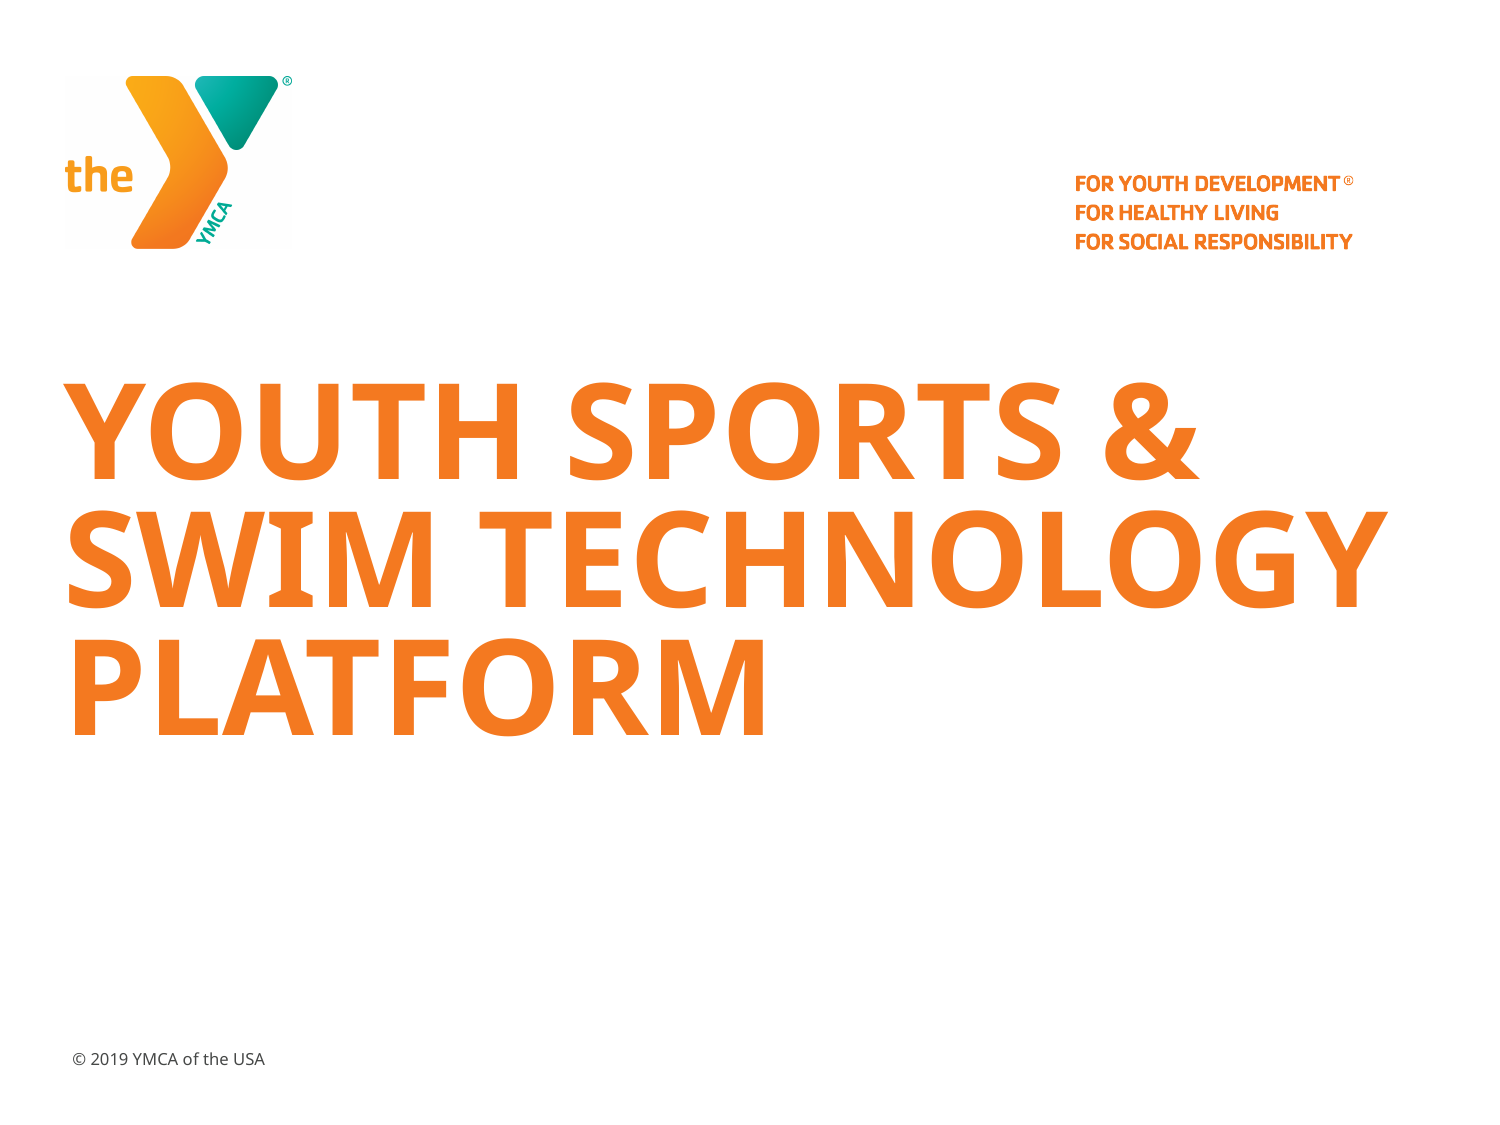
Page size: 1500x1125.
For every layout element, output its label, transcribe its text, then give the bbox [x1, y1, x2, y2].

picture [1076, 175, 1354, 251]
picture [65, 76, 292, 249]
text_box © 2019 YMCA of the USA [57, 1041, 485, 1077]
title youth sports & swim Technology platform [48, 369, 1476, 639]
